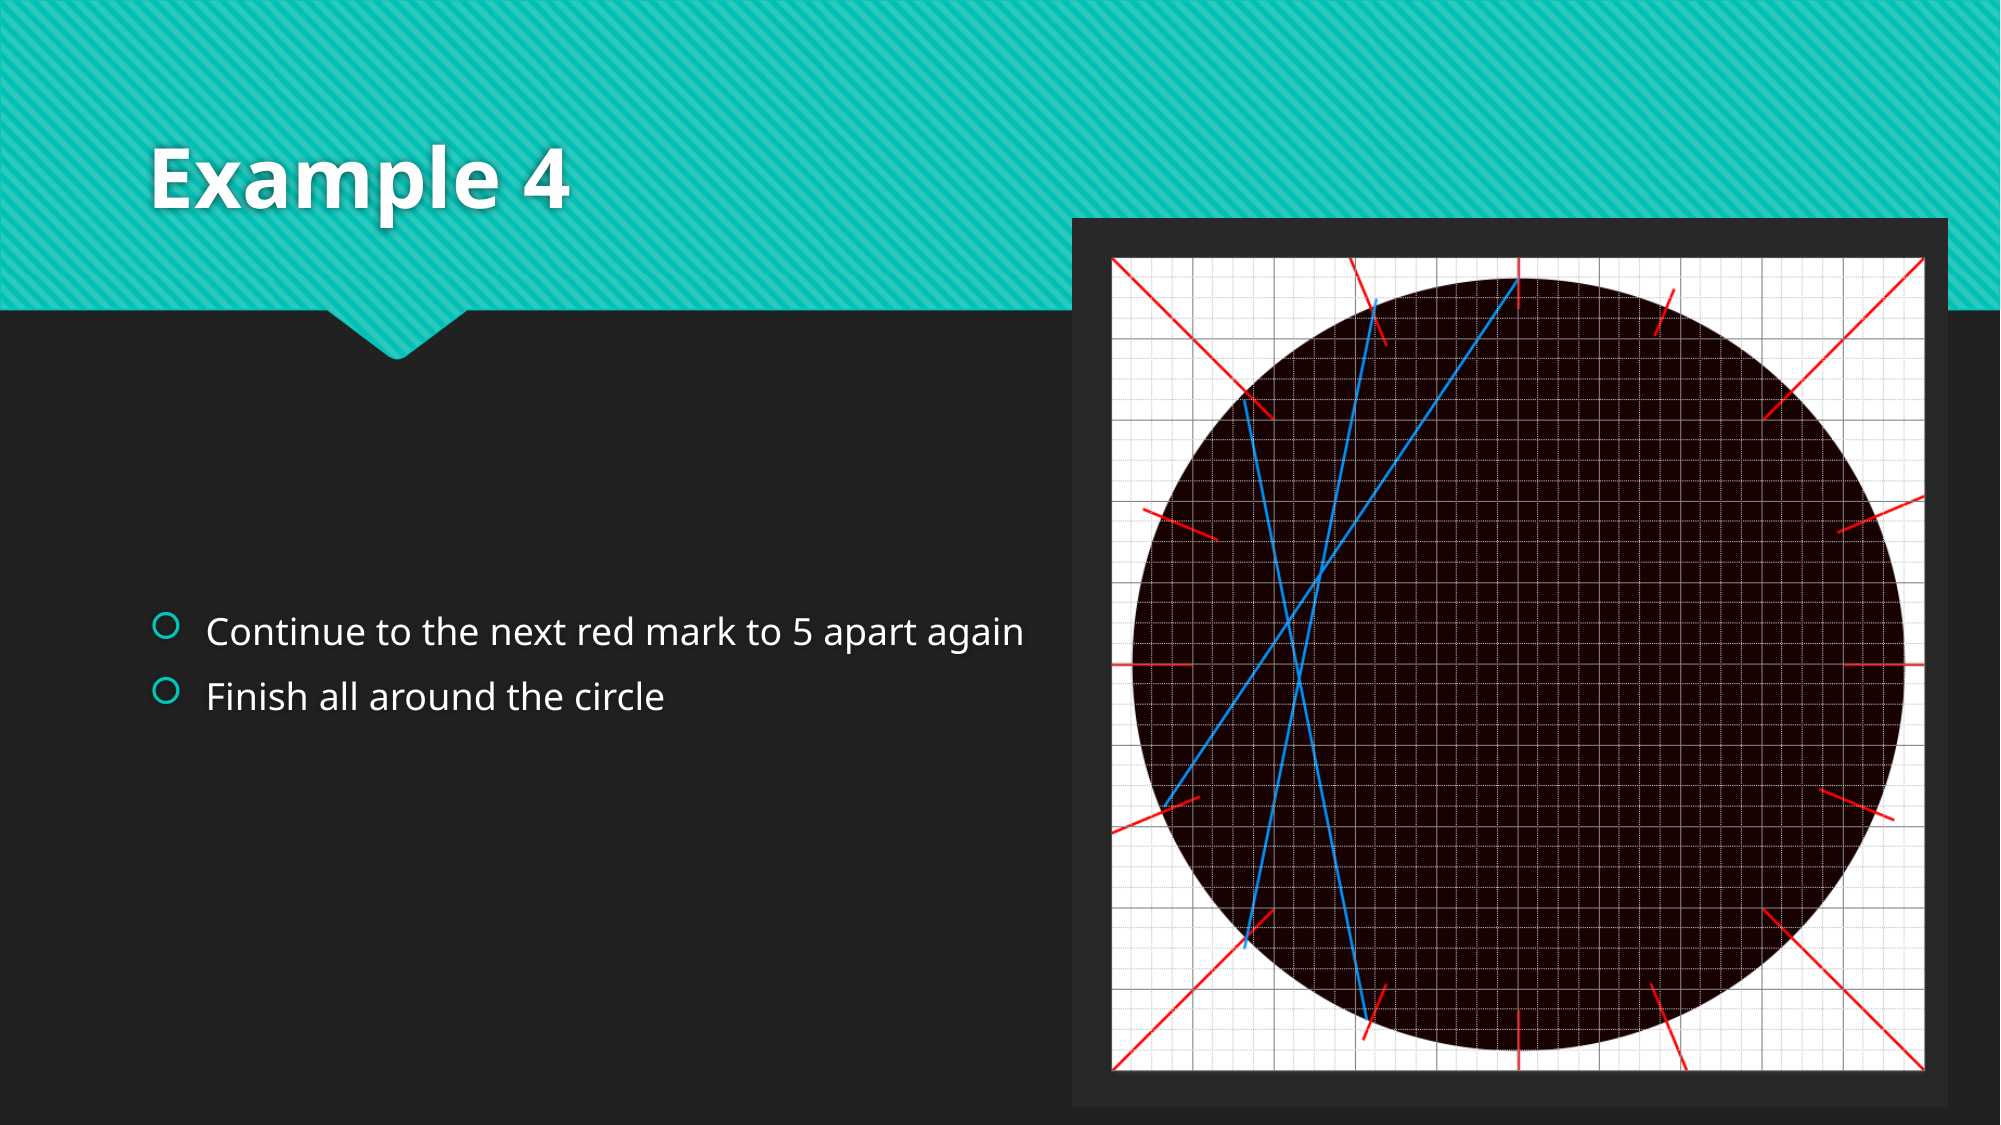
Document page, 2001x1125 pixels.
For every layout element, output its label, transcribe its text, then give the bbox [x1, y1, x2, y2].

picture [1072, 218, 1949, 1107]
title Example 4 [132, 73, 1868, 233]
list Continue to the next red mark to 5 apart again Finish all around the circle [134, 364, 1072, 962]
